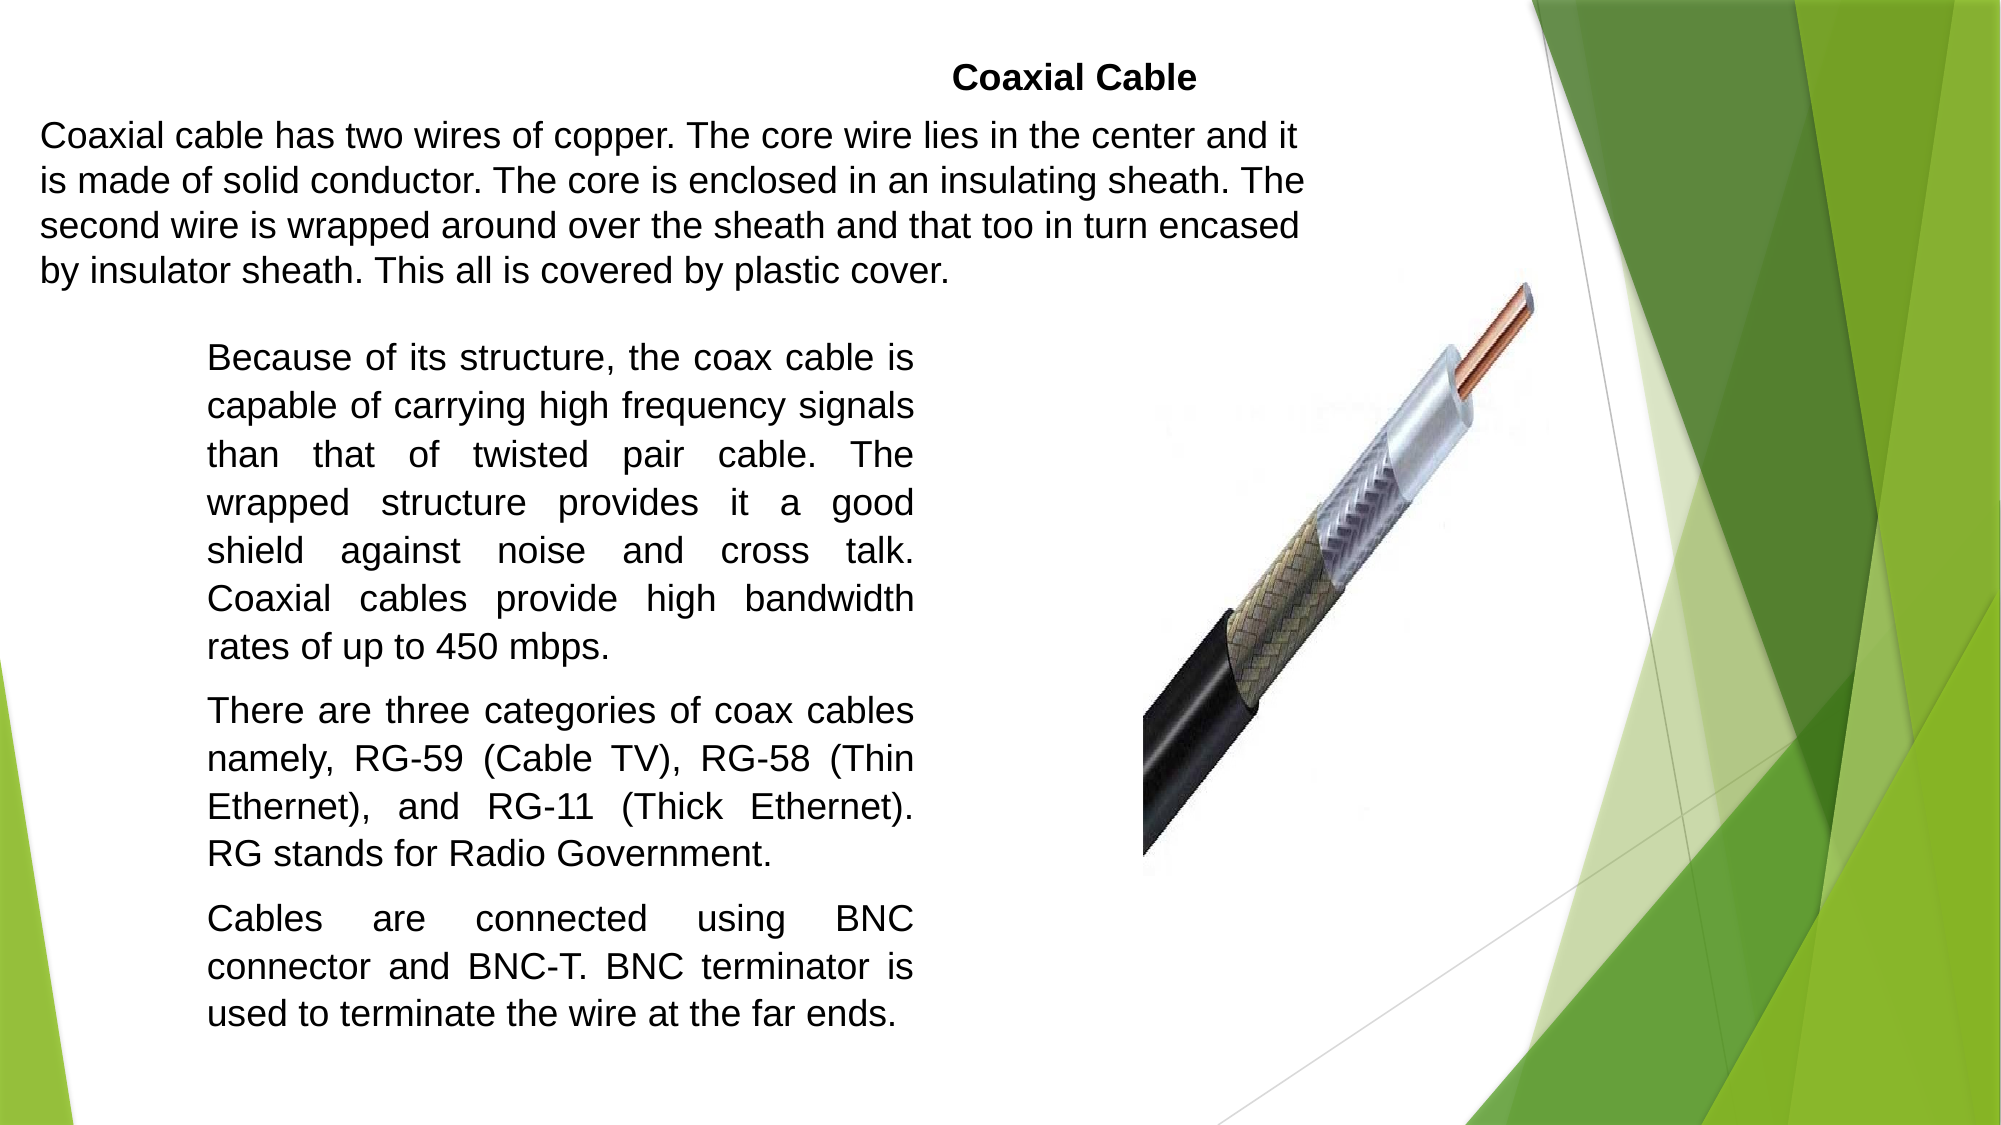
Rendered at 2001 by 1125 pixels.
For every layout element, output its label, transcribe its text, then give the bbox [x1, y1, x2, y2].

text_box Coaxial cable has two wires of copper. The core wire lies in the center and it is made of solid conductor. The core is enclosed in an insulating sheath. The second wire is wrapped around over the sheath and that too in turn encased by insulator sheath. This all is covered by plastic cover. [24, 103, 1346, 139]
text_box [24, 139, 1875, 245]
text_box Coaxial Cable [801, 7, 1198, 103]
text_box [0, 0, 2000, 75]
picture [1143, 267, 1549, 877]
text_box Because of its structure, the coax cable is capable of carrying high frequency signals than that of twisted pair cable. The wrapped structure provides it a good shield against noise and cross talk. Coaxial cables provide high bandwidth rates of up to 450 mbps. There are three categories of coax cables namely, RG-59 (Cable TV), RG-58 (Thin Ethernet), and RG-11 (Thick Ethernet). RG stands for Radio Government. Cables are connected using BNC connector and BNC-T. BNC terminator is used to terminate the wire at the far ends. [42, 322, 1045, 1042]
text_box Coaxial cable has two wires of copper. The core wire lies in the center and it is made of solid conductor. The core is enclosed in an insulating sheath. The second wire is wrapped around over the sheath and that too in turn encased by insulator sheath. This all is covered by plastic cover. [24, 245, 1346, 344]
